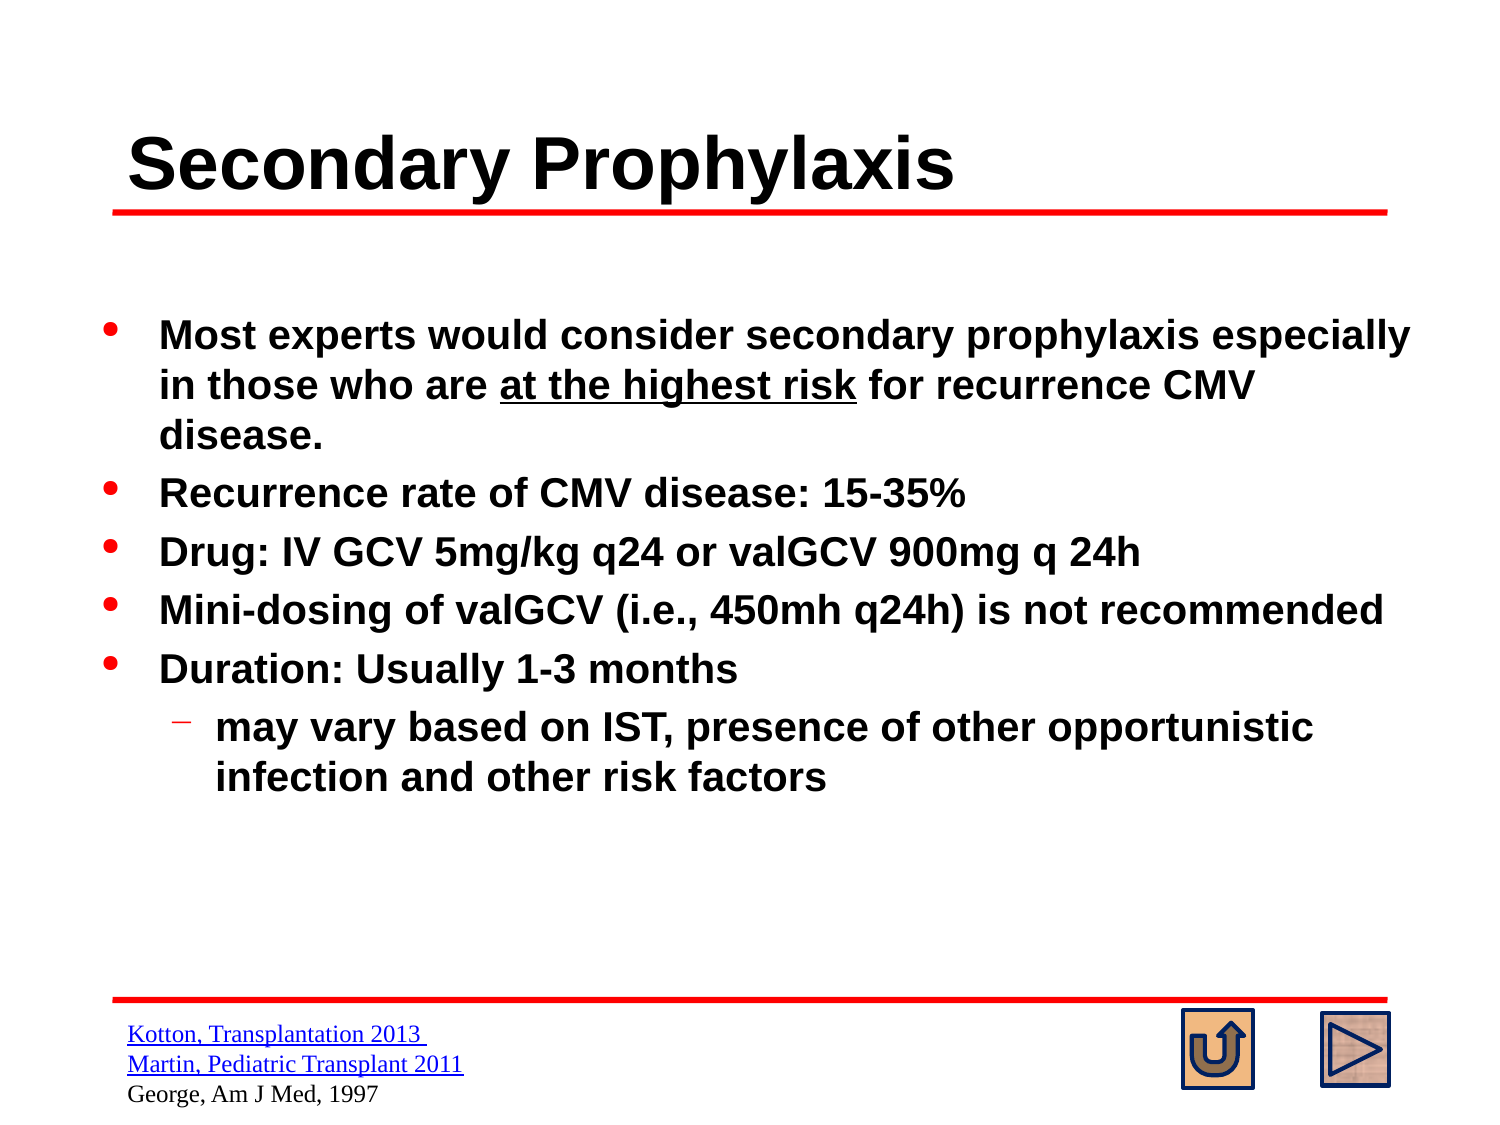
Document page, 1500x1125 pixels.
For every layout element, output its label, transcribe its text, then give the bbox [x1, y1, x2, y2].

text_box [1320, 1011, 1391, 1088]
title Secondary Prophylaxis [112, 62, 1388, 213]
list Most experts would consider secondary prophylaxis especially in those who are at the highest risk for recurrence CMV disease. Recurrence rate of CMV disease: 15-35% Drug: IV GCV 5mg/kg q24 or valGCV 900mg q 24h Mini-dosing of valGCV (i.e., 450mh q24h) is not recommended Duration: Usually 1-3 months may vary based on IST, presence of other opportunistic infection and other risk factors [87, 299, 1438, 1043]
text_box Kotton, Transplantation 2013 Martin, Pediatric Transplant 2011 George, Am J Med, 1997 [112, 1010, 500, 1125]
text_box [1181, 1008, 1255, 1090]
